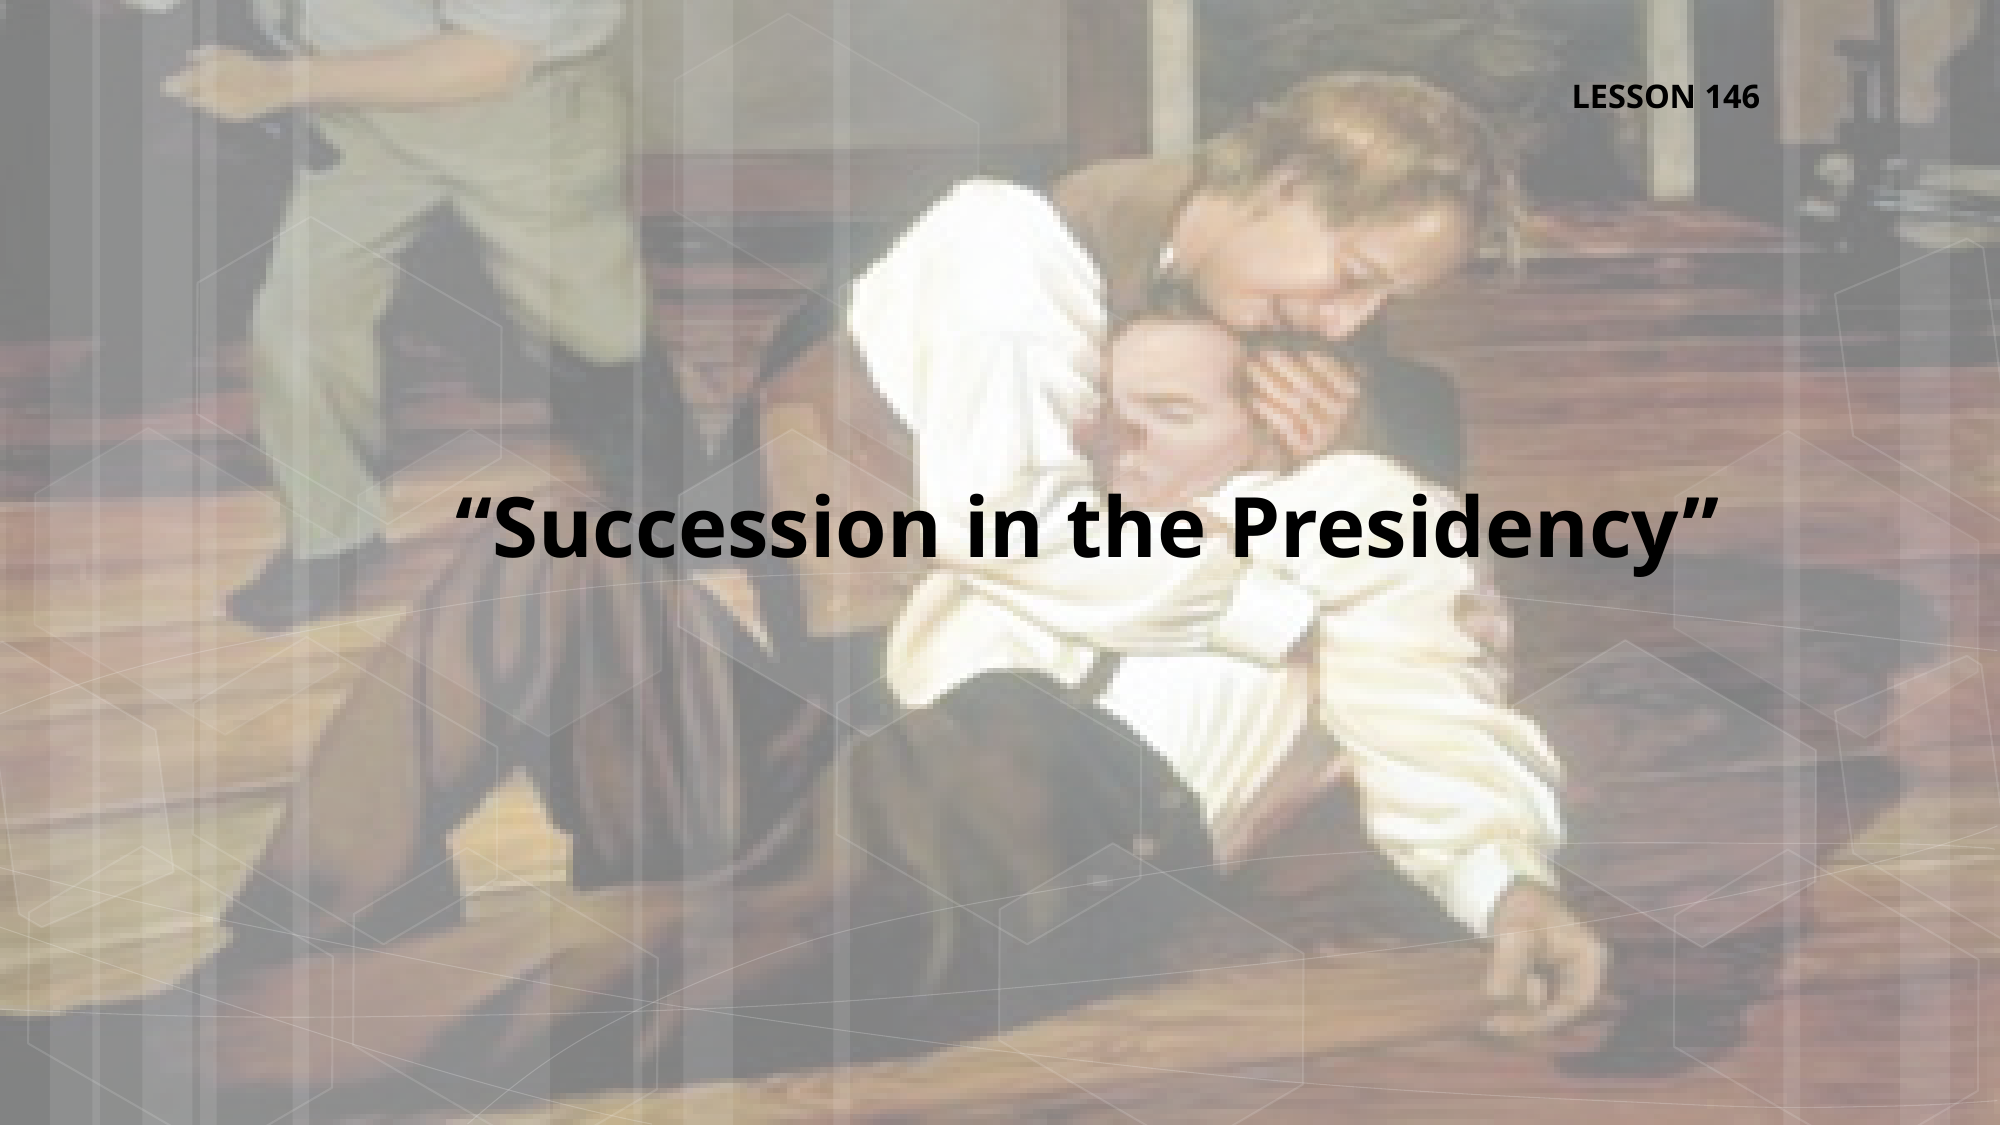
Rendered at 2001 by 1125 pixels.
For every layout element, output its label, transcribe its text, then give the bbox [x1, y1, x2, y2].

text_box LESSON 146 [1556, 68, 1814, 147]
text_box “Succession in the Presidency” [440, 467, 1735, 582]
